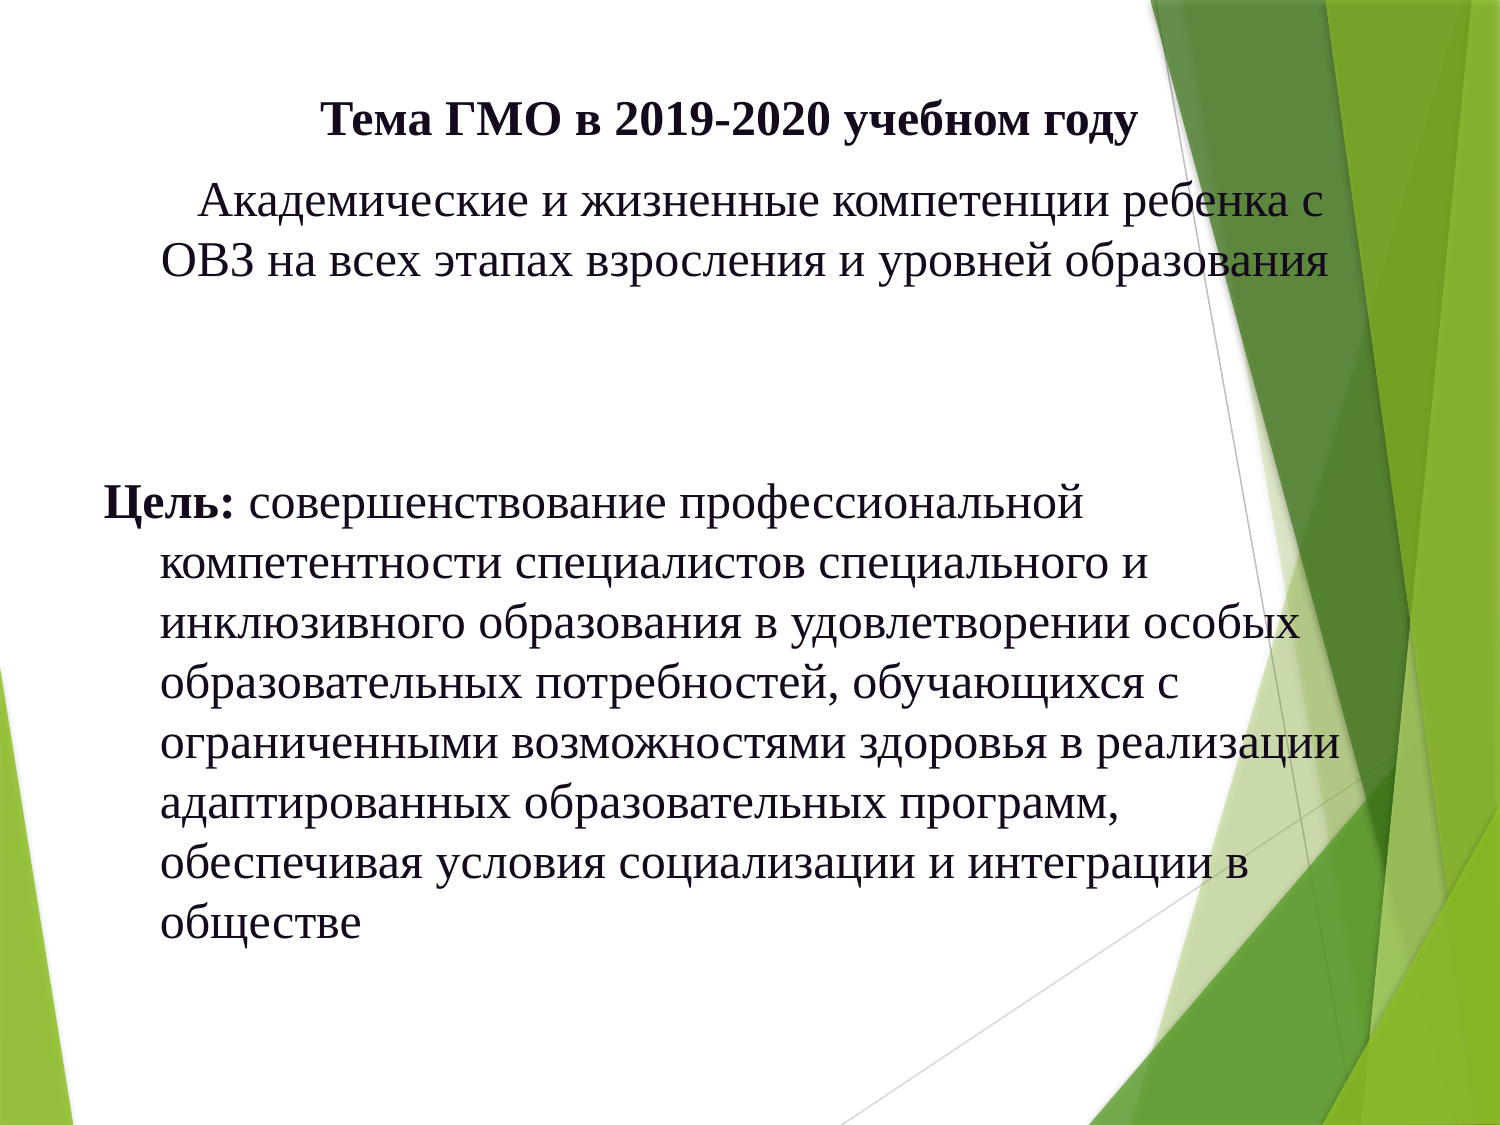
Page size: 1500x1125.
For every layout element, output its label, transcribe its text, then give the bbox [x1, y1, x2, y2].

list Тема ГМО в 2019-2020 учебном году Академические и жизненные компетенции ребенка с ОВЗ на всех этапах взросления и уровней образования Цель: совершенствование профессиональной компетентности специалистов специального и инклюзивного образования в удовлетворении особых образовательных потребностей, обучающихся с ограниченными возможностями здоровья в реализации адаптированных образовательных программ, обеспечивая условия социализации и интеграции в обществе [88, 78, 1371, 1035]
